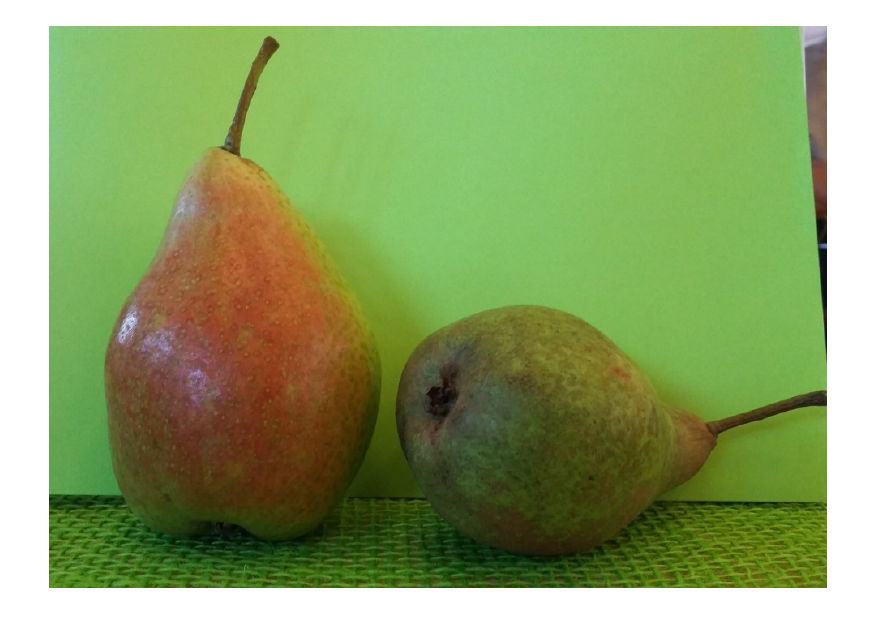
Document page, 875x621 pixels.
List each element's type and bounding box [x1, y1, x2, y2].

picture [48, 26, 828, 588]
